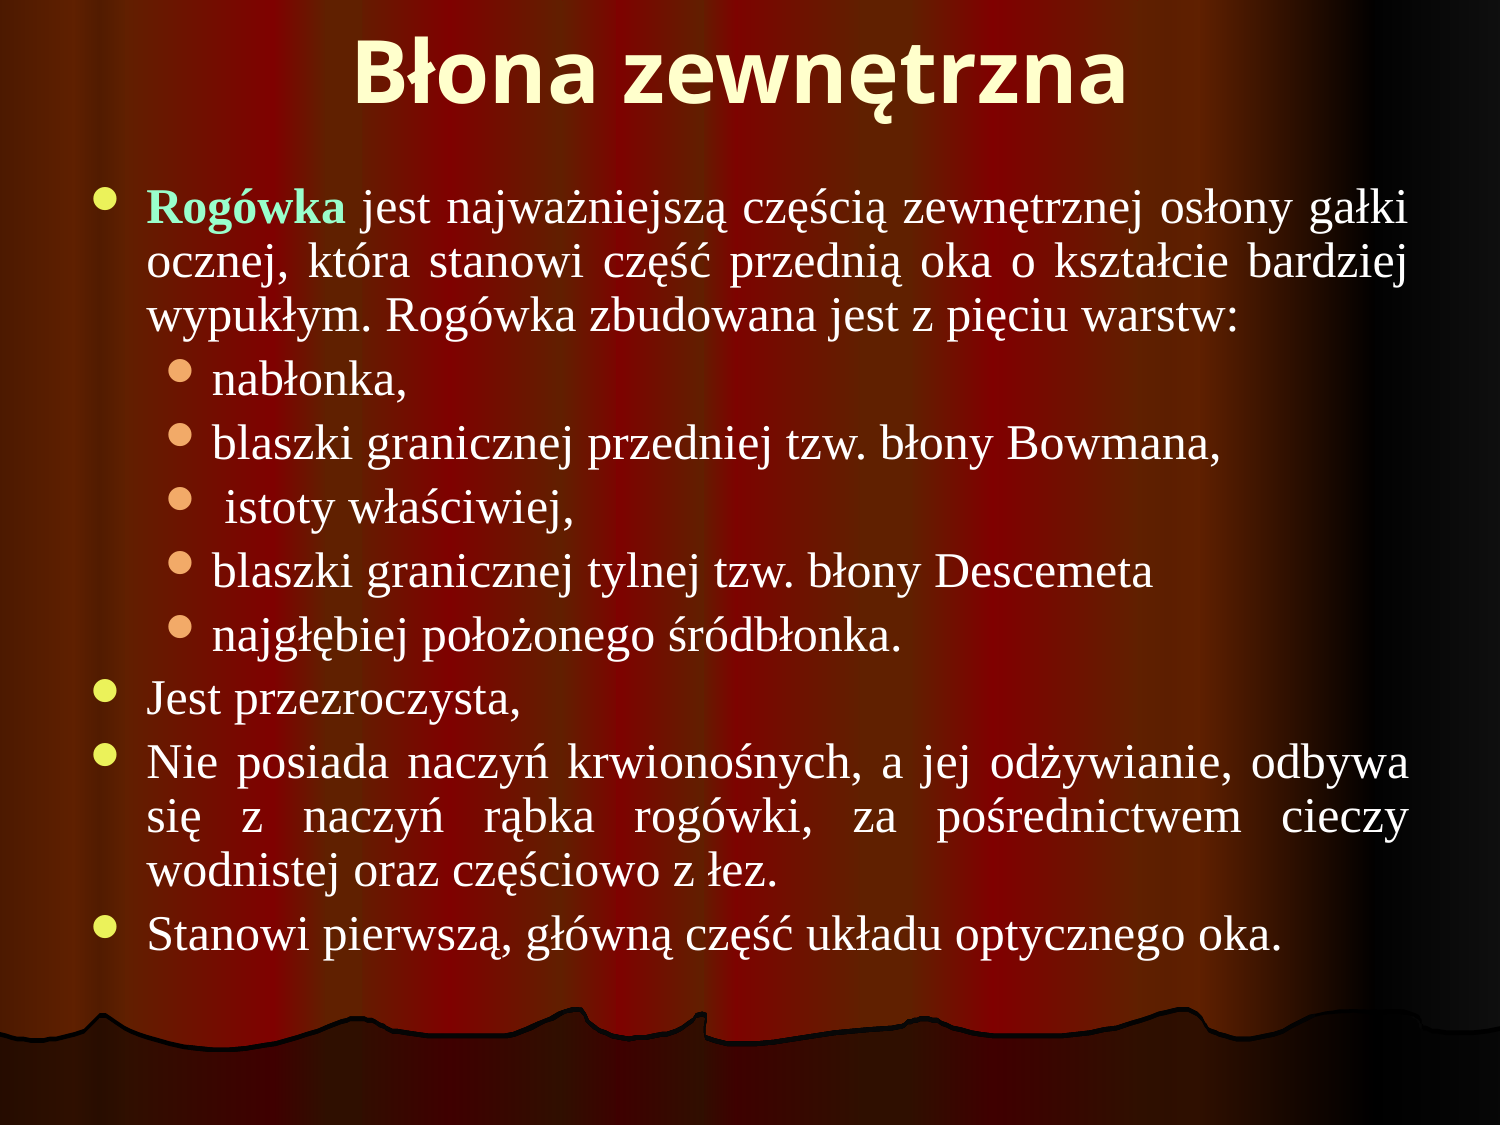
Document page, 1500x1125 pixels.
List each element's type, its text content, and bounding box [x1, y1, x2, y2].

title Błona zewnętrzna [76, 0, 1428, 138]
list Rogówka jest najważniejszą częścią zewnętrznej osłony gałki ocznej, która stanowi część przednią oka o kształcie bardziej wypukłym. Rogówka zbudowana jest z pięciu warstw: nabłonka, blaszki granicznej przedniej tzw. błony Bowmana, istoty właściwiej, blaszki granicznej tylnej tzw. błony Descemeta najgłębiej położonego śródbłonka. Jest przezroczysta, Nie posiada naczyń krwionośnych, a jej odżywianie, odbywa się z naczyń rąbka rogówki, za pośrednictwem cieczy wodnistej oraz częściowo z łez. Stanowi pierwszą, główną część układu optycznego oka. [74, 172, 1426, 1083]
